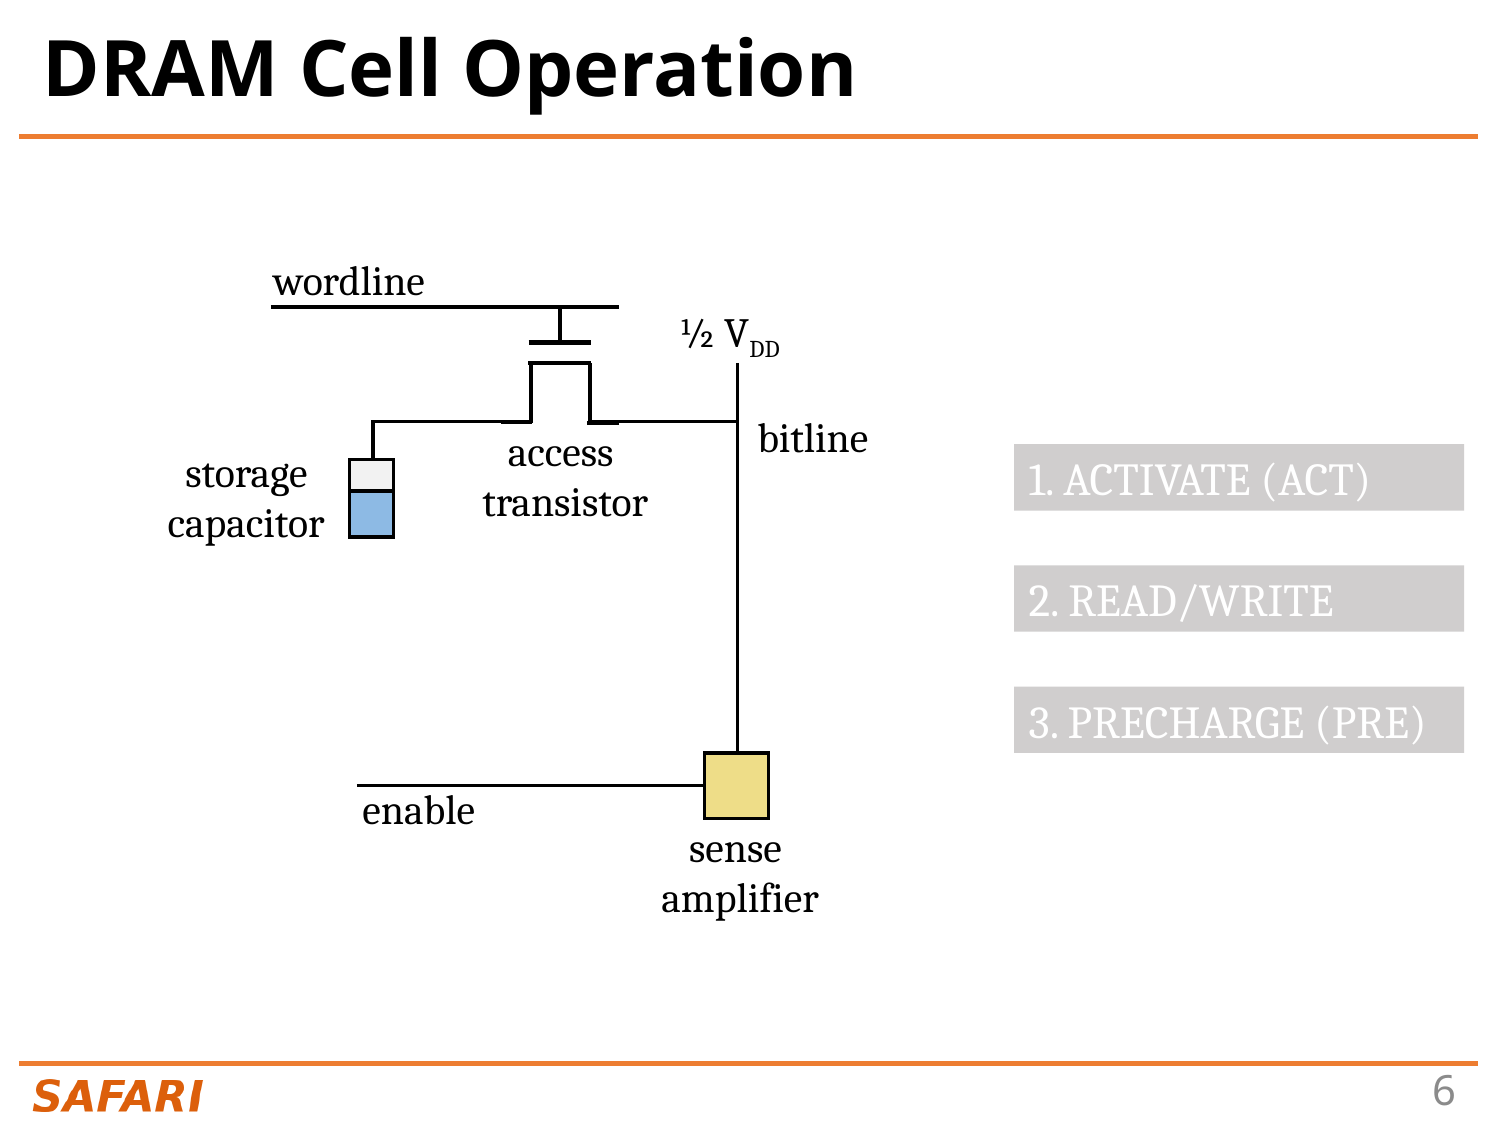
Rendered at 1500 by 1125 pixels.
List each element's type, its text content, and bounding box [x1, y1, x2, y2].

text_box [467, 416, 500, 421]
text_box 3. PRECHARGE (PRE) [1013, 686, 1465, 754]
picture [31, 1070, 209, 1122]
text_box ½ VDD [664, 298, 810, 370]
text_box sense amplifier [579, 813, 901, 928]
text_box wordline [258, 246, 440, 312]
text_box [348, 490, 394, 538]
title DRAM Cell Operation [27, 21, 1487, 122]
text_box 2. READ/WRITE [1013, 564, 1465, 633]
text_box access transistor [467, 422, 663, 532]
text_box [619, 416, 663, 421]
text_box bitline [742, 403, 884, 469]
text_box 1. ACTIVATE (ACT) [1013, 443, 1465, 512]
text_box storage capacitor [152, 438, 340, 553]
text_box [348, 458, 394, 490]
text_box [704, 752, 769, 813]
text_box enable [347, 775, 491, 841]
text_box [500, 342, 619, 424]
